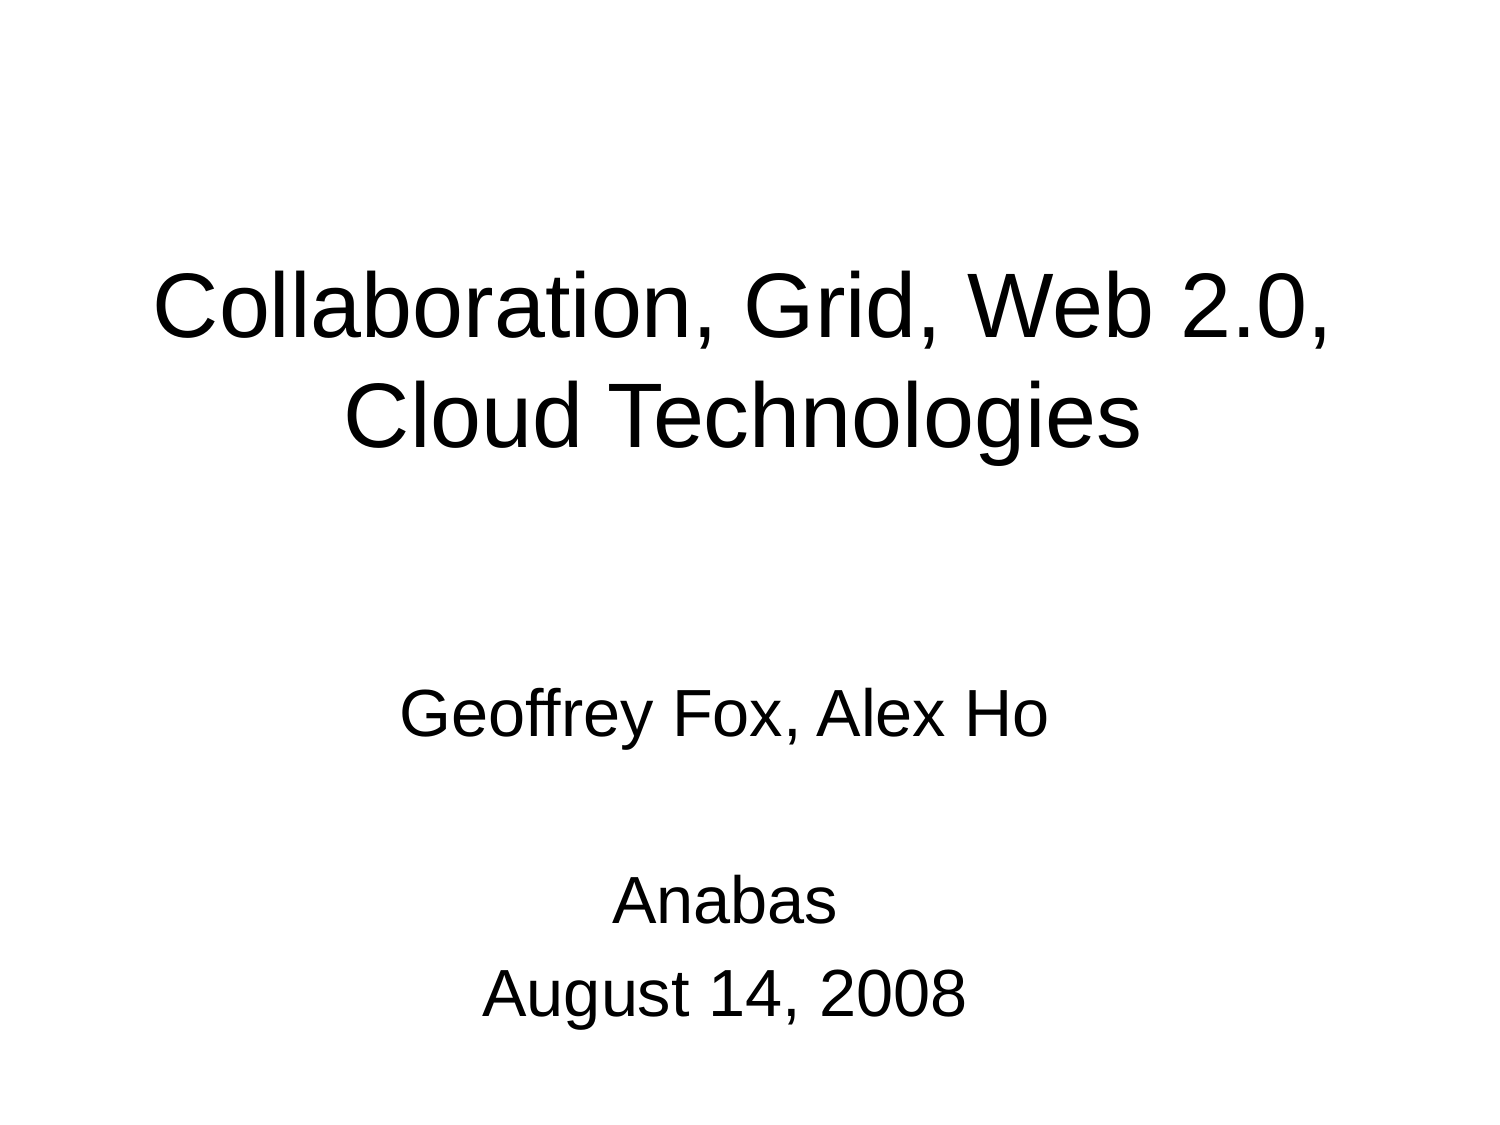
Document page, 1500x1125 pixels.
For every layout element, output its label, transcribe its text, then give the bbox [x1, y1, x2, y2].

subtitle Geoffrey Fox, Alex Ho Anabas August 14, 2008 [199, 662, 1251, 951]
title Collaboration, Grid, Web 2.0, Cloud Technologies [87, 87, 1401, 626]
